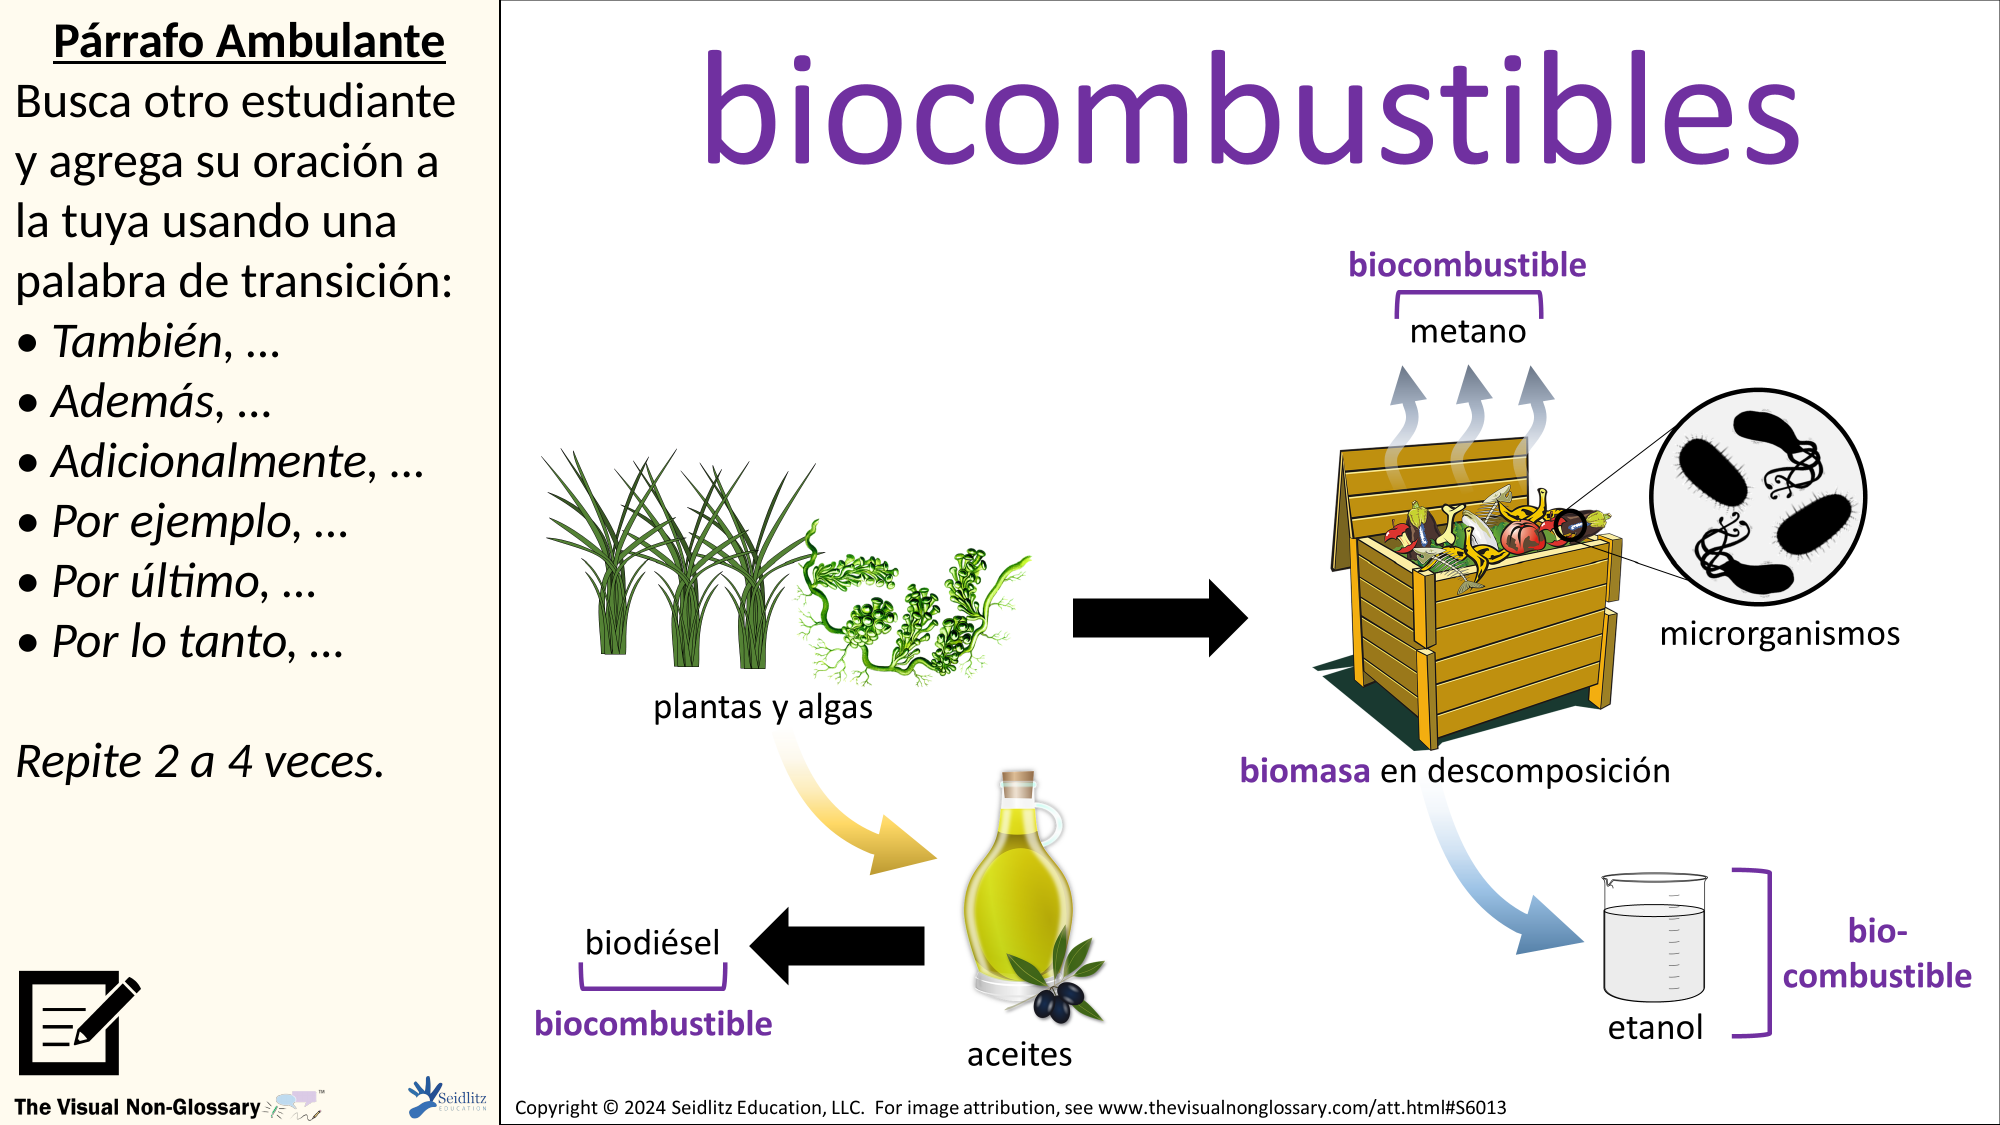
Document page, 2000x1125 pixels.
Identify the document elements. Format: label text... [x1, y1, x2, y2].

picture [0, 961, 328, 1125]
picture [499, 0, 2000, 1125]
text_box Párrafo Ambulante [38, 0, 461, 59]
text_box Busca otro estudiante y agrega su oración a la tuya usando una palabra de transición:​ • También, … • Además, … • Adicionalmente, … • Por ejemplo, … • Por último, … • Por lo tanto, … Repite 2 a 4 veces. [0, 59, 494, 795]
picture [403, 1073, 495, 1125]
